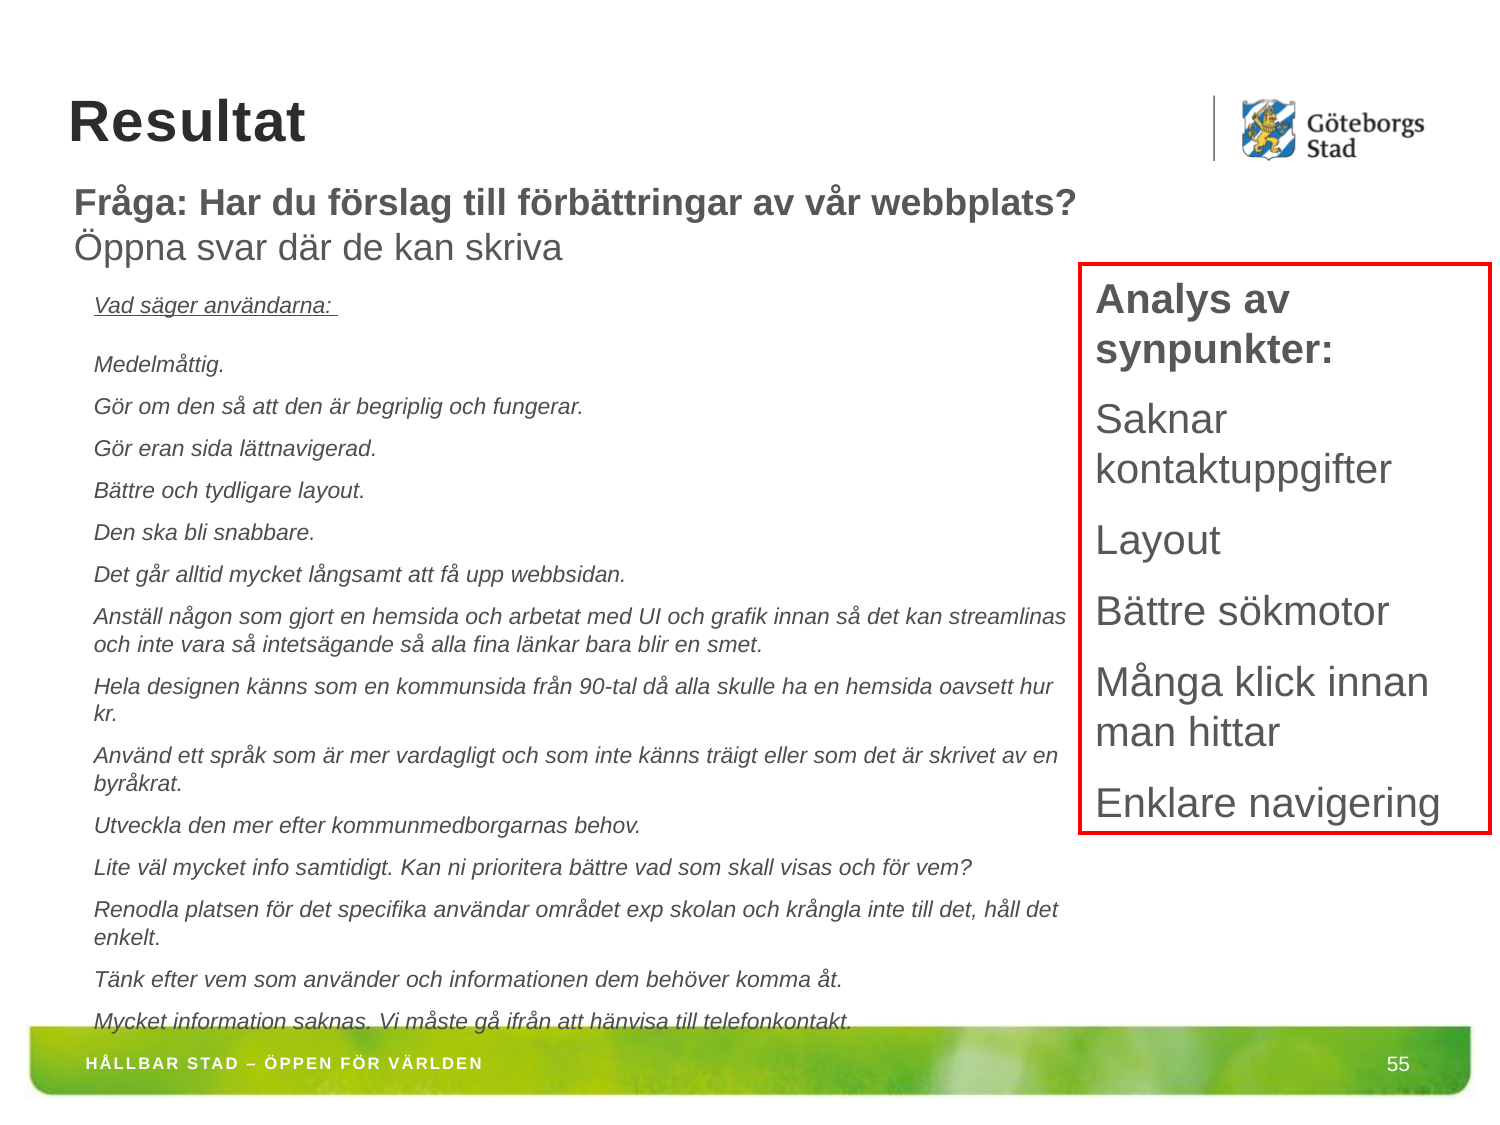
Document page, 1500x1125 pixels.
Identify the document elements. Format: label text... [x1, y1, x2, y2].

footer HÅLLBAR STAD – ÖPPEN FÖR VÄRLDEN [85, 1041, 561, 1097]
text_box Analys av synpunkter: Saknar kontaktuppgifter Layout Bättre sökmotor Många klick innan man hittar Enklare navigering [1080, 263, 1490, 834]
slide_number 55 [1361, 1028, 1436, 1097]
text_box Fråga: Har du förslag till förbättringar av vår webbplats? Öppna svar där de kan skriva [59, 170, 1393, 276]
title Resultat [68, 72, 1203, 170]
picture [0, 999, 1500, 1125]
text_box Vad säger användarna: Medelmåttig. Gör om den så att den är begriplig och fungerar. Gör eran sida lättnavigerad. Bättre och tydligare layout. Den ska bli snabbare. Det går alltid mycket långsamt att få upp webbsidan. Anställ någon som gjort en hemsida och arbetat med UI och grafik innan så det kan streamlinas och inte vara så intetsägande så alla fina länkar bara blir en smet. Hela designen känns som en kommunsida från 90-tal då alla skulle ha en hemsida oavsett hur kr. Använd ett språk som är mer vardagligt och som inte känns träigt eller som det är skrivet av en byråkrat. Utveckla den mer efter kommunmedborgarnas behov. Lite väl mycket info samtidigt. Kan ni prioritera bättre vad som skall visas och för vem? Renodla platsen för det specifika användar området exp skolan och krångla inte till det, håll det enkelt. Tänk efter vem som använder och informationen dem behöver komma åt. Mycket information saknas. Vi måste gå ifrån att hänvisa till telefonkontakt. [78, 283, 1098, 1041]
picture [1213, 0, 1500, 161]
